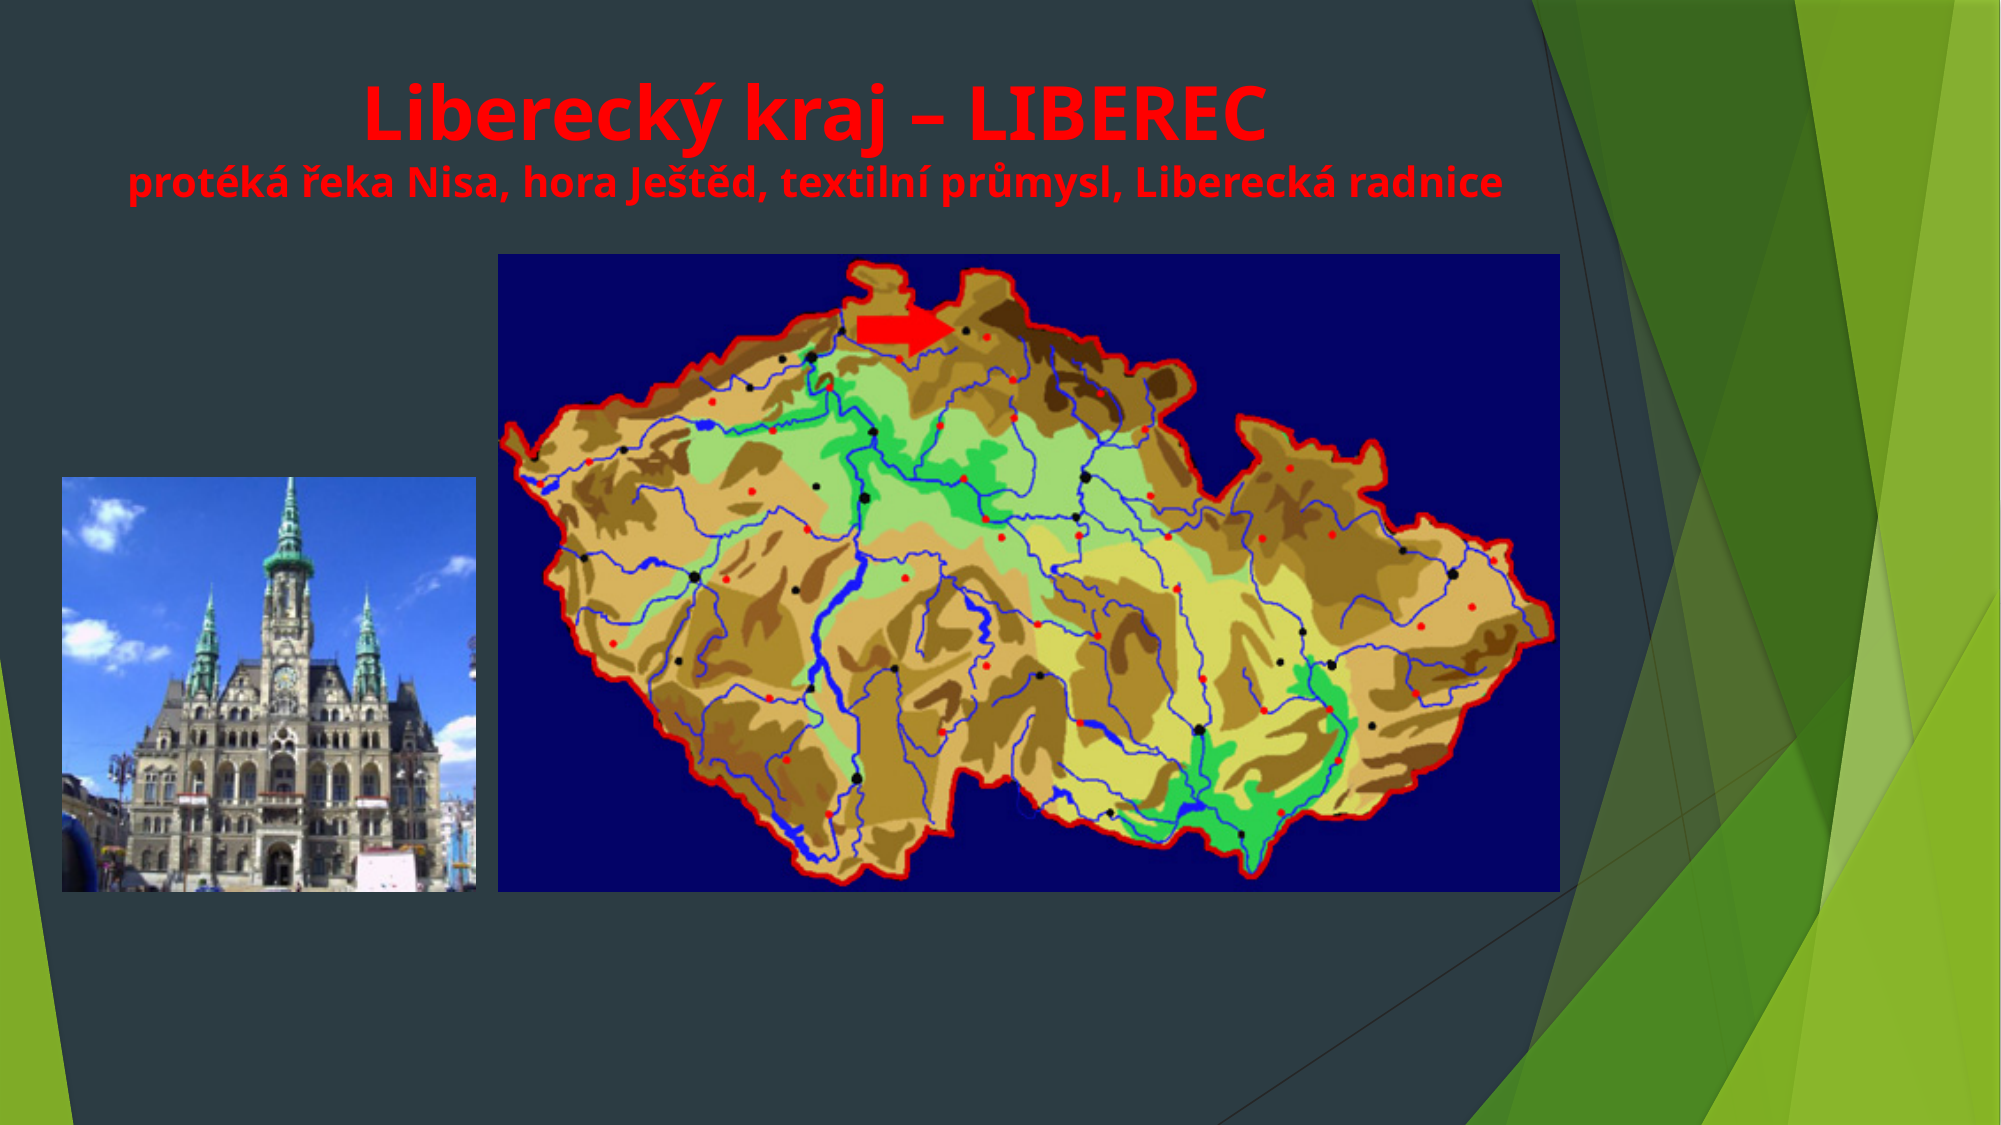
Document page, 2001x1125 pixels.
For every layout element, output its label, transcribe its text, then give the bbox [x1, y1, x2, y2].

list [497, 253, 1560, 892]
title Liberecký kraj – LIBEREC protéká řeka Nisa, hora Ještěd, textilní průmysl, Liberecká radnice [111, 57, 1522, 253]
picture [61, 477, 476, 892]
